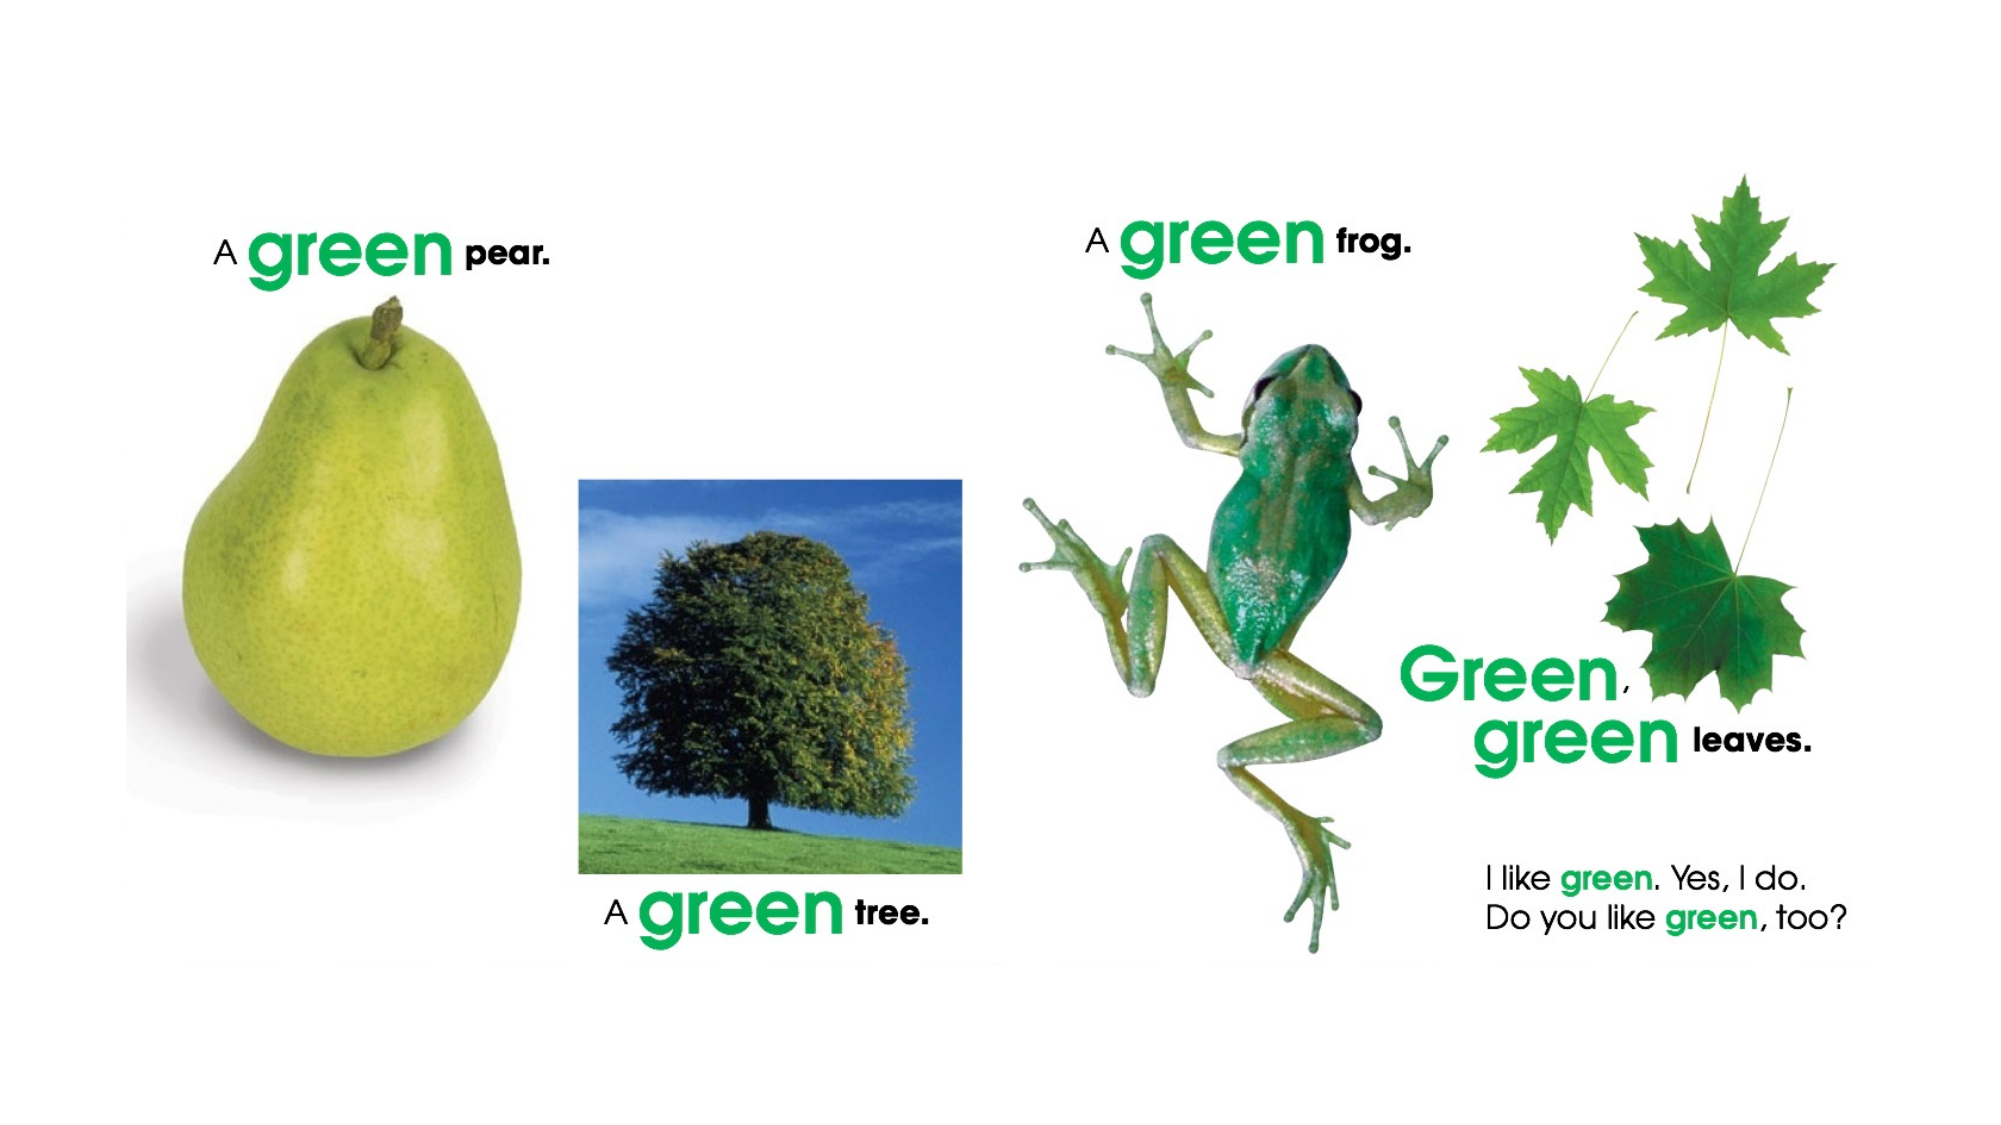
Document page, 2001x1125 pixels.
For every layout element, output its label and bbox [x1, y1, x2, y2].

list [126, 168, 1874, 965]
